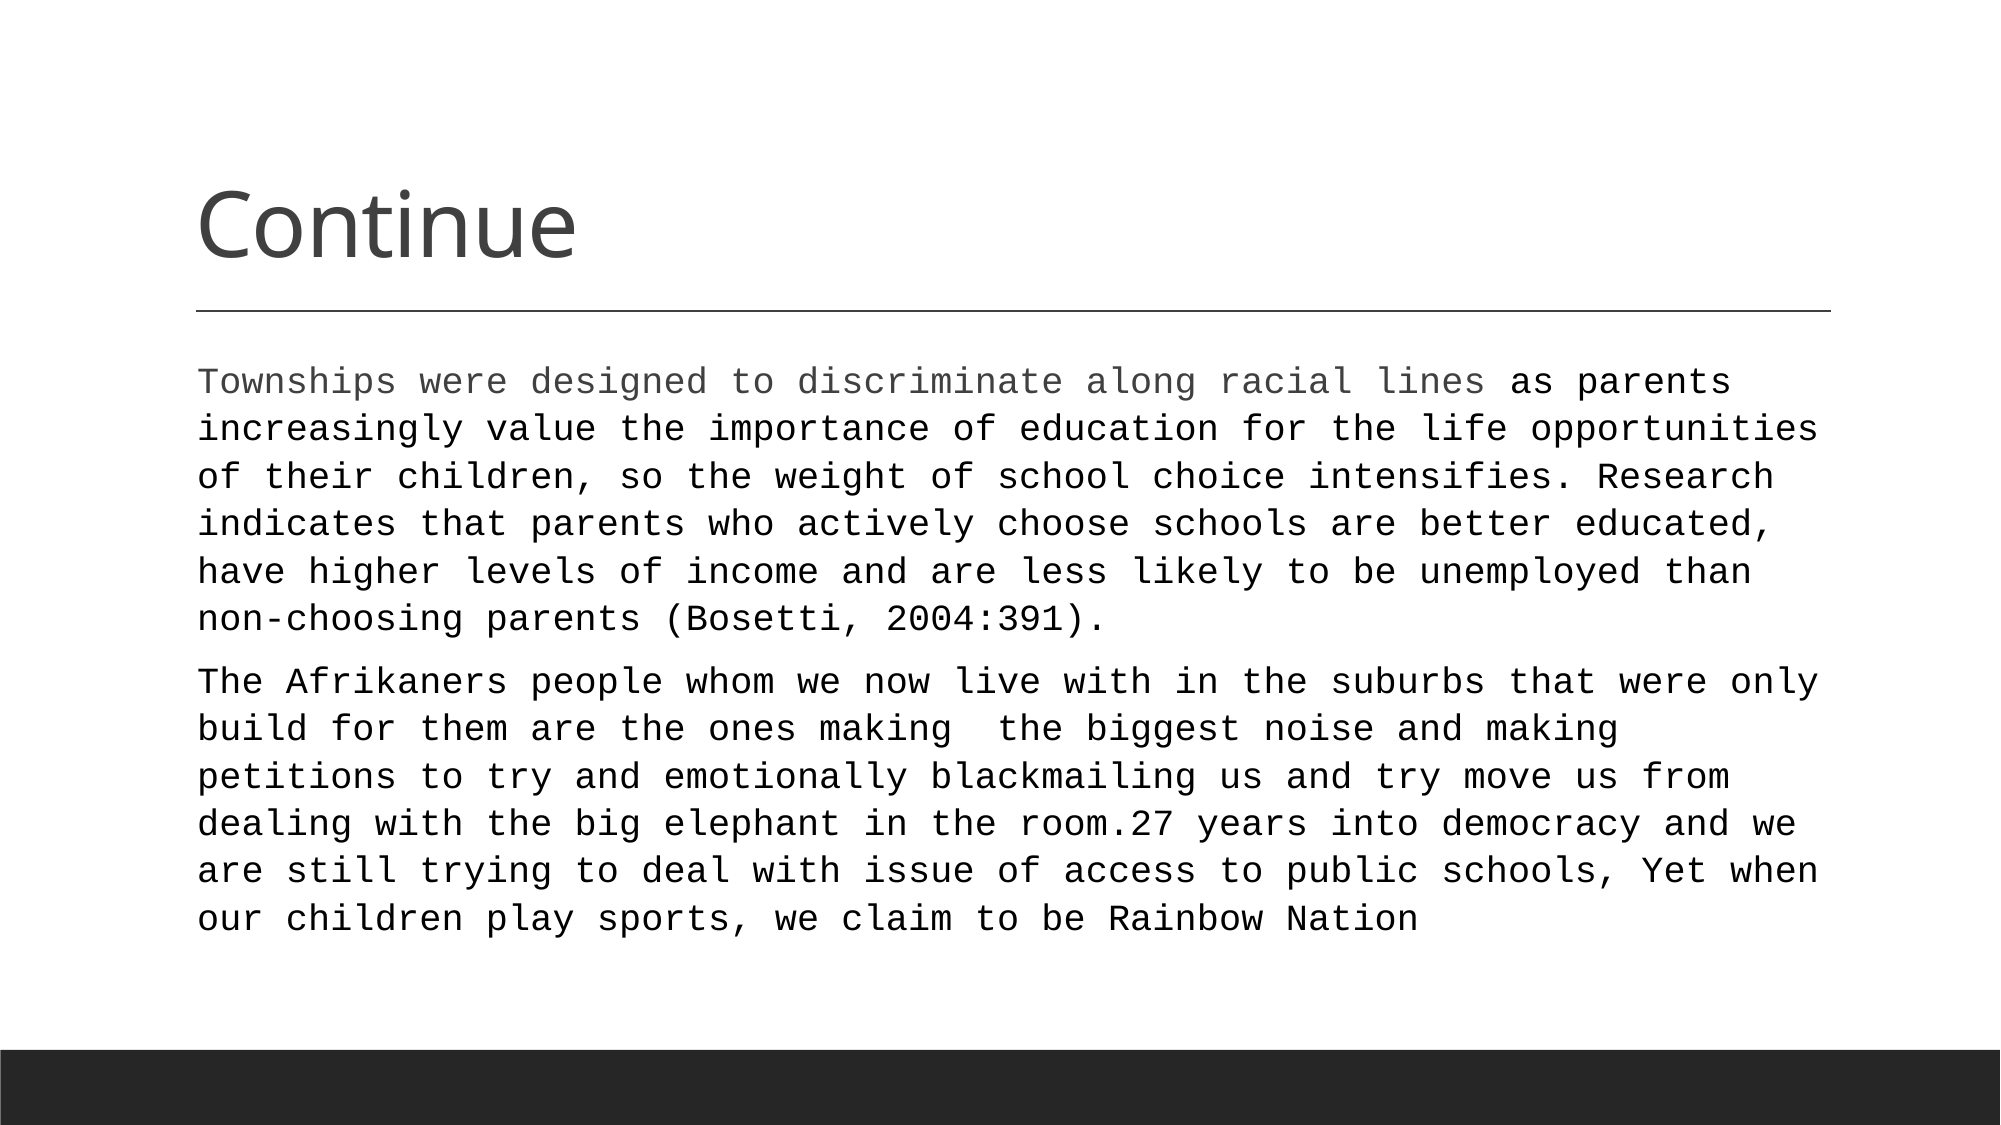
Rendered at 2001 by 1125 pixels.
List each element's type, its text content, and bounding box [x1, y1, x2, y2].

title Continue [180, 47, 1830, 285]
list Townships were designed to discriminate along racial lines as parents increasingly value the importance of education for the life opportunities of their children, so the weight of school choice intensifies. Research indicates that parents who actively choose schools are better educated, have higher levels of income and are less likely to be unemployed than non-choosing parents (Bosetti, 2004:391). The Afrikaners people whom we now live with in the suburbs that were only build for them are the ones making the biggest noise and making petitions to try and emotionally blackmailing us and try move us from dealing with the big elephant in the room.27 years into democracy and we are still trying to deal with issue of access to public schools, Yet when our children play sports, we claim to be Rainbow Nation [180, 345, 1830, 963]
